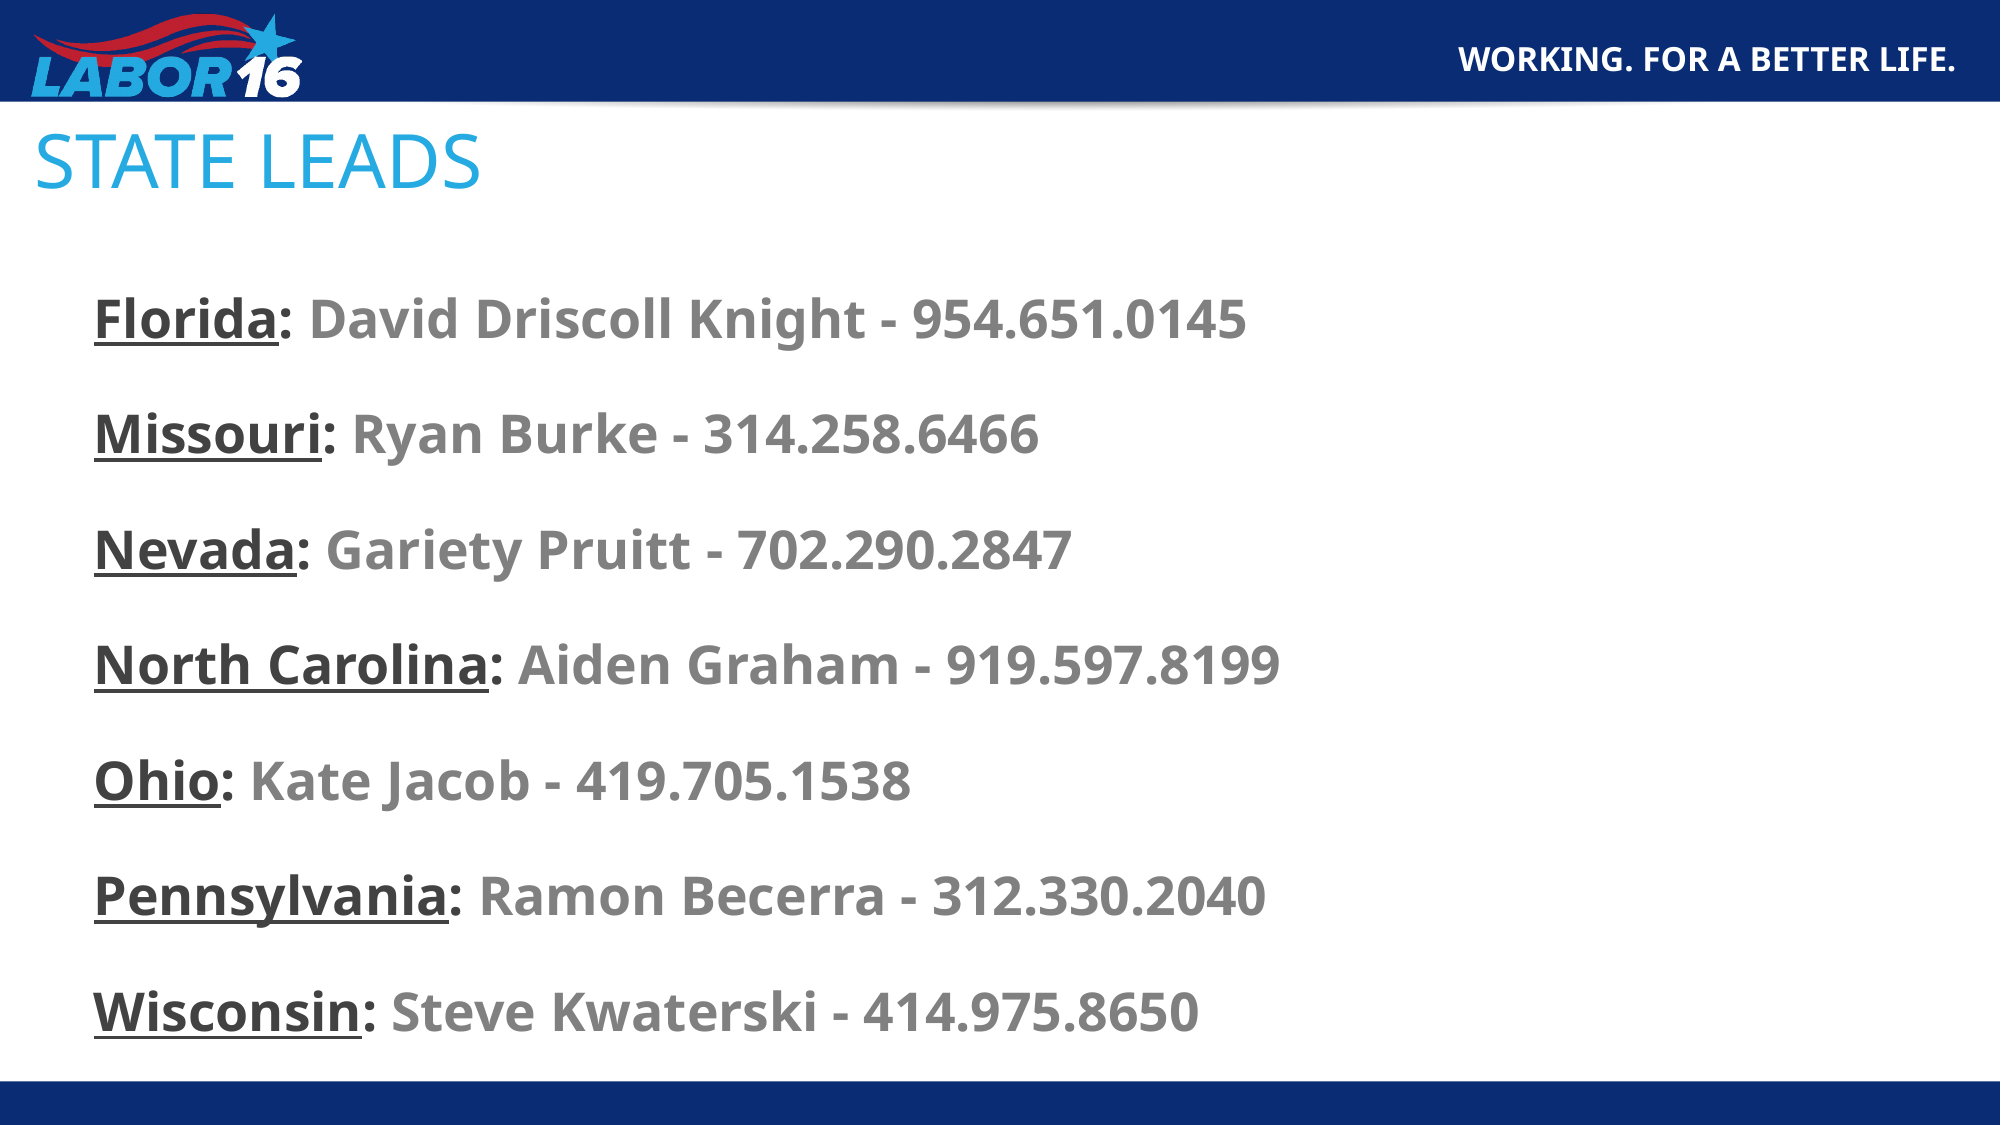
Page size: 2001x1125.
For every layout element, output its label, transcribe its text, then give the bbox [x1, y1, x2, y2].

picture [21, 0, 311, 82]
list Florida: David Driscoll Knight - 954.651.0145 Missouri: Ryan Burke - 314.258.6466 Nevada: Gariety Pruitt - 702.290.2847 North Carolina: Aiden Graham - 919.597.8199 Ohio: Kate Jacob - 419.705.1538 Pennsylvania: Ramon Becerra - 312.330.2040 Wisconsin: Steve Kwaterski - 414.975.8650 [78, 246, 1940, 1050]
title STATE LEADS [19, 82, 1940, 246]
